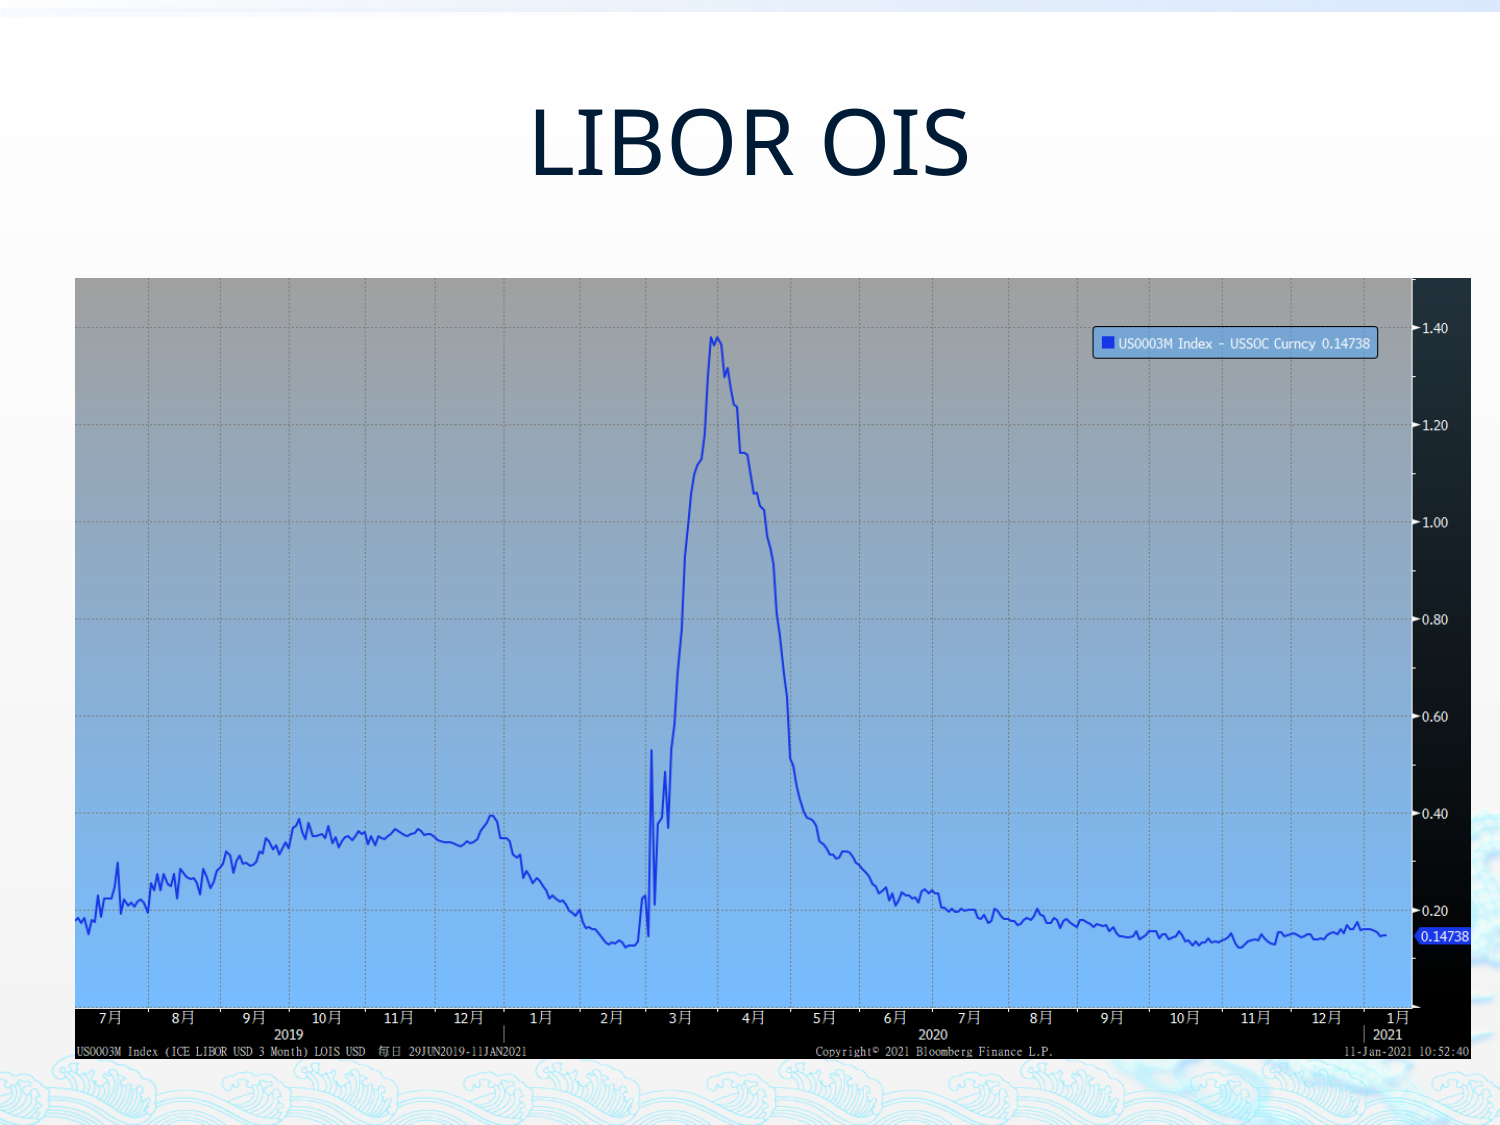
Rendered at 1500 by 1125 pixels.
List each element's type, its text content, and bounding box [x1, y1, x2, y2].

title LIBOR OIS [75, 45, 1425, 233]
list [74, 278, 1472, 1060]
